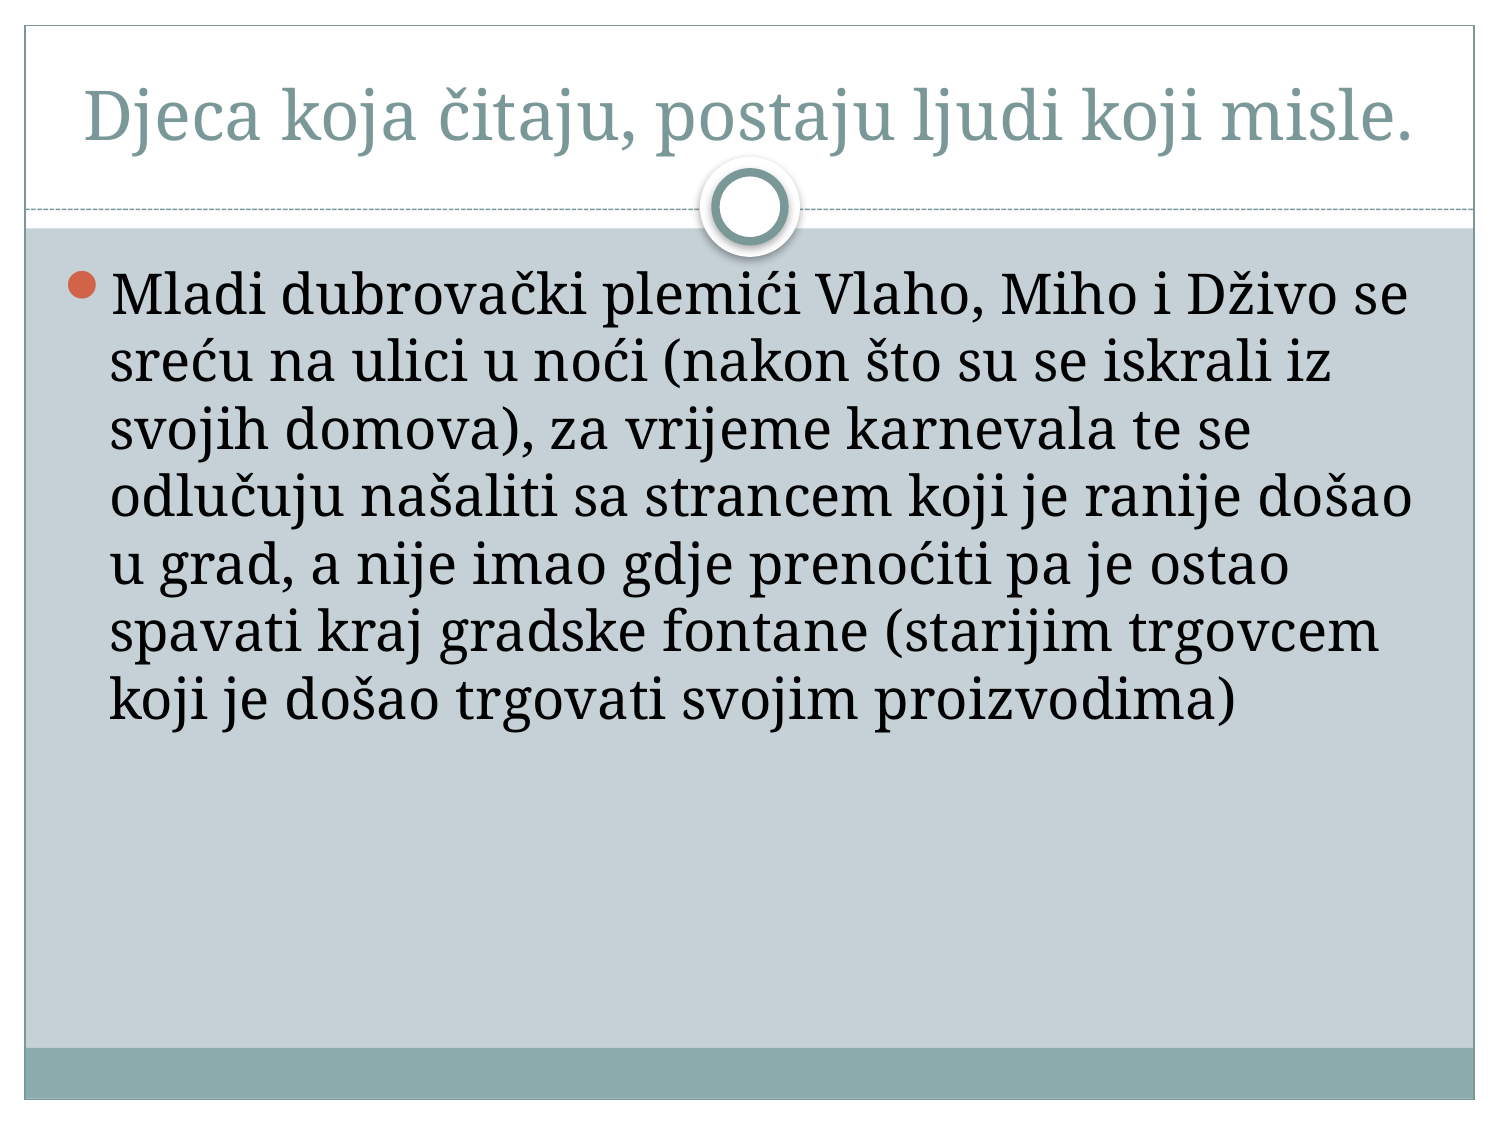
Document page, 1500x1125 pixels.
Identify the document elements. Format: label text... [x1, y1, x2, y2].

list Mladi dubrovački plemići Vlaho, Miho i Dživo se sreću na ulici u noći (nakon što su se iskrali iz svojih domova), za vrijeme karnevala te se odlučuju našaliti sa strancem koji je ranije došao u grad, a nije imao gdje prenoćiti pa je ostao spavati kraj gradske fontane (starijim trgovcem koji je došao trgovati svojim proizvodima) [49, 250, 1445, 1001]
title Djeca koja čitaju, postaju ljudi koji misle. [49, 37, 1450, 162]
